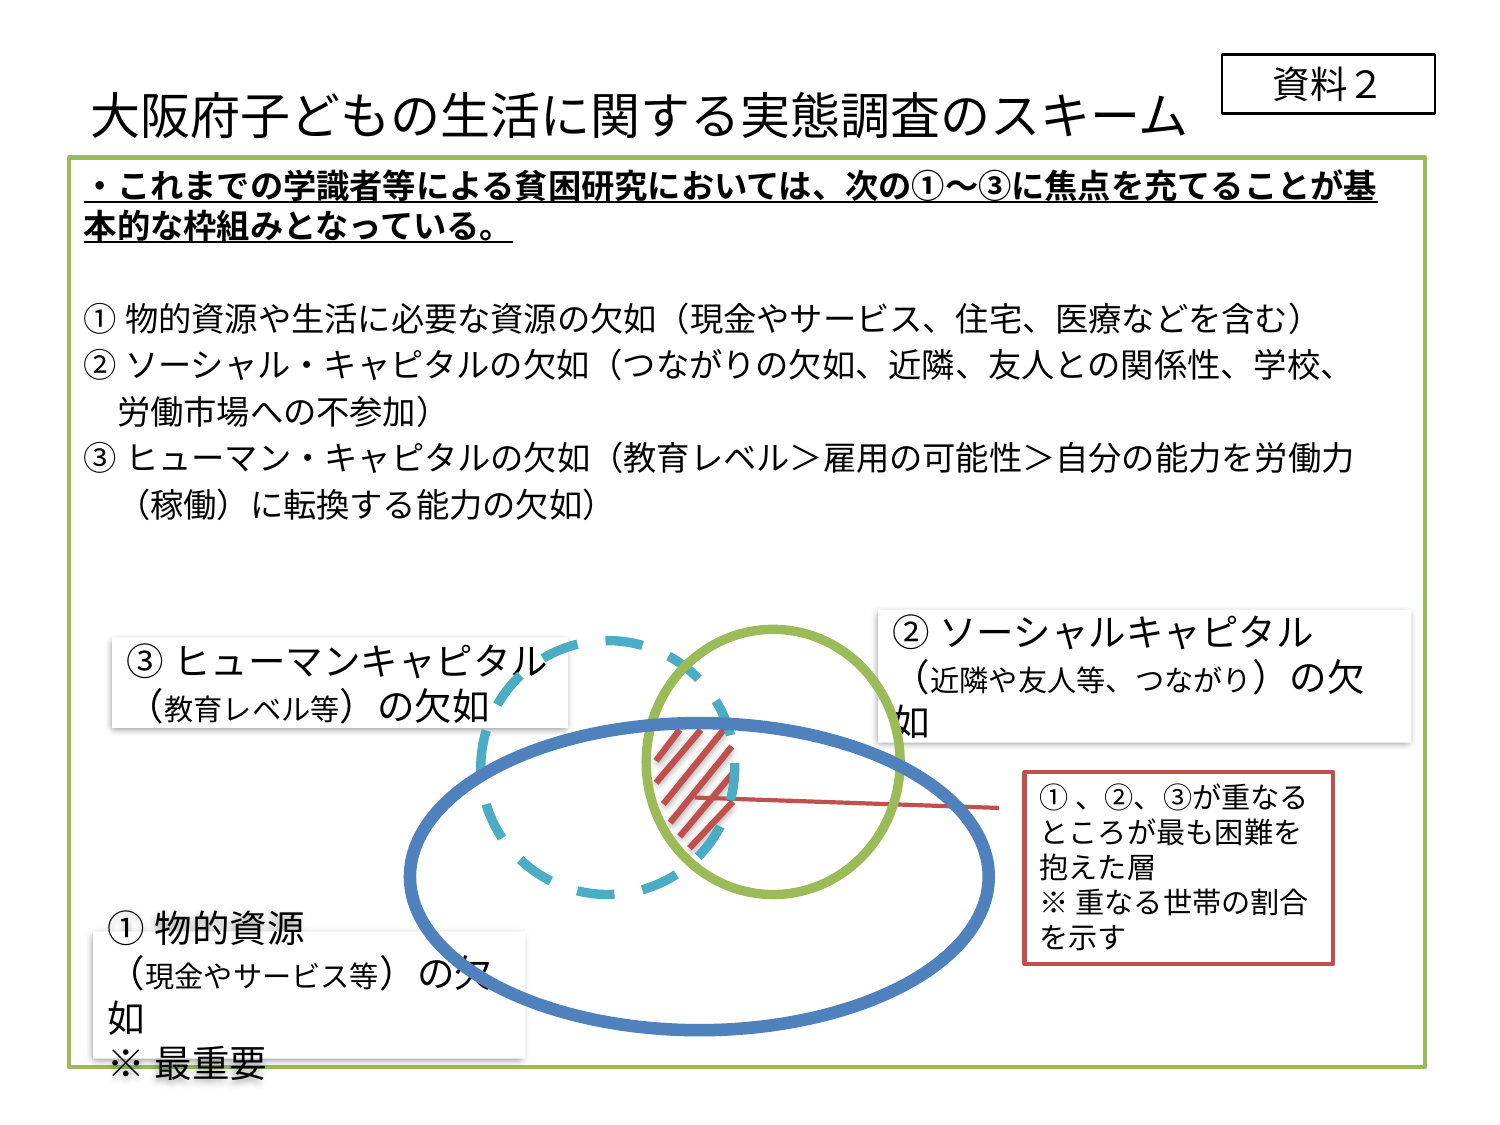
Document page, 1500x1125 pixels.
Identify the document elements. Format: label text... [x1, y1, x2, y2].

title 大阪府子どもの生活に関する実態調査のスキーム [75, 74, 1425, 155]
list ・これまでの学識者等による貧困研究においては、次の①～③に焦点を充てることが基本的な枠組みとなっている。 ①物的資源や生活に必要な資源の欠如（現金やサービス、住宅、医療などを含む） ②ソーシャル・キャピタルの欠如（つながりの欠如、近隣、友人との関係性、学校、 労働市場への不参加） ③ヒューマン・キャピタルの欠如（教育レベル＞雇用の可能性＞自分の能力を労働力 （稼働）に転換する能力の欠如） [67, 155, 1427, 1069]
text_box 資料２ [1220, 52, 1437, 116]
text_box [92, 609, 1412, 1059]
